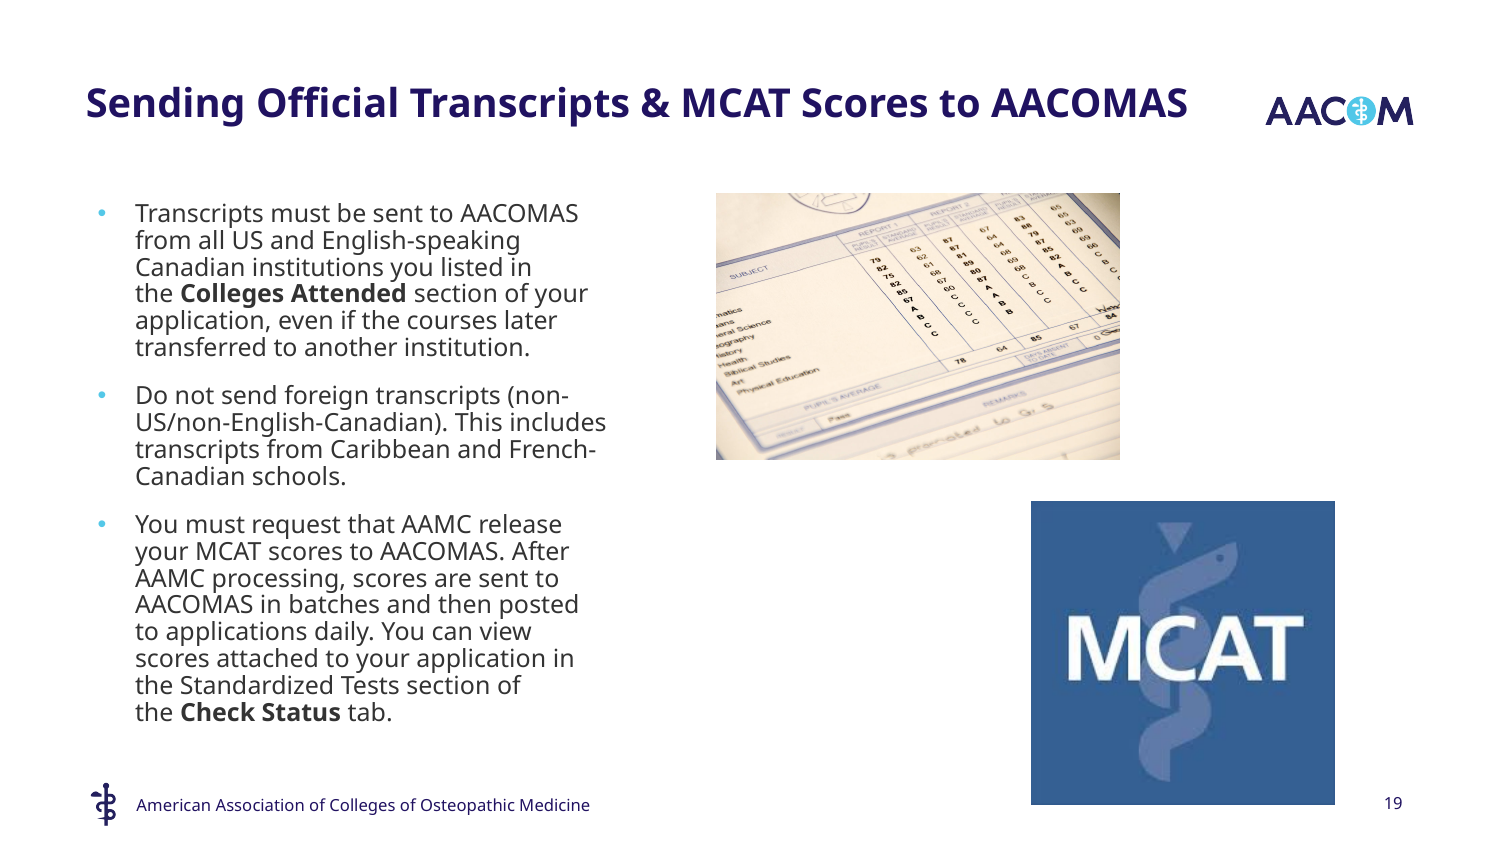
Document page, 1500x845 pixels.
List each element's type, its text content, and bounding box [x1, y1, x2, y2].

title Sending Official Transcripts & MCAT Scores to AACOMAS [70, 75, 1222, 166]
picture [89, 781, 118, 828]
slide_number 19 [1251, 782, 1418, 828]
list Transcripts must be sent to AACOMAS from all US and English-speaking Canadian institutions you listed in the Colleges Attended section of your application, even if the courses later transferred to another institution. Do not send foreign transcripts (non-US/non-English-Canadian). This includes transcripts from Caribbean and French-Canadian schools. You must request that AAMC release your MCAT scores to AACOMAS. After AAMC processing, scores are sent to AACOMAS in batches and then posted to applications daily. You can view scores attached to your application in the Standardized Tests section of the Check Status tab. [82, 193, 624, 765]
picture [716, 193, 1120, 461]
picture [1031, 501, 1335, 805]
picture [1263, 94, 1416, 127]
